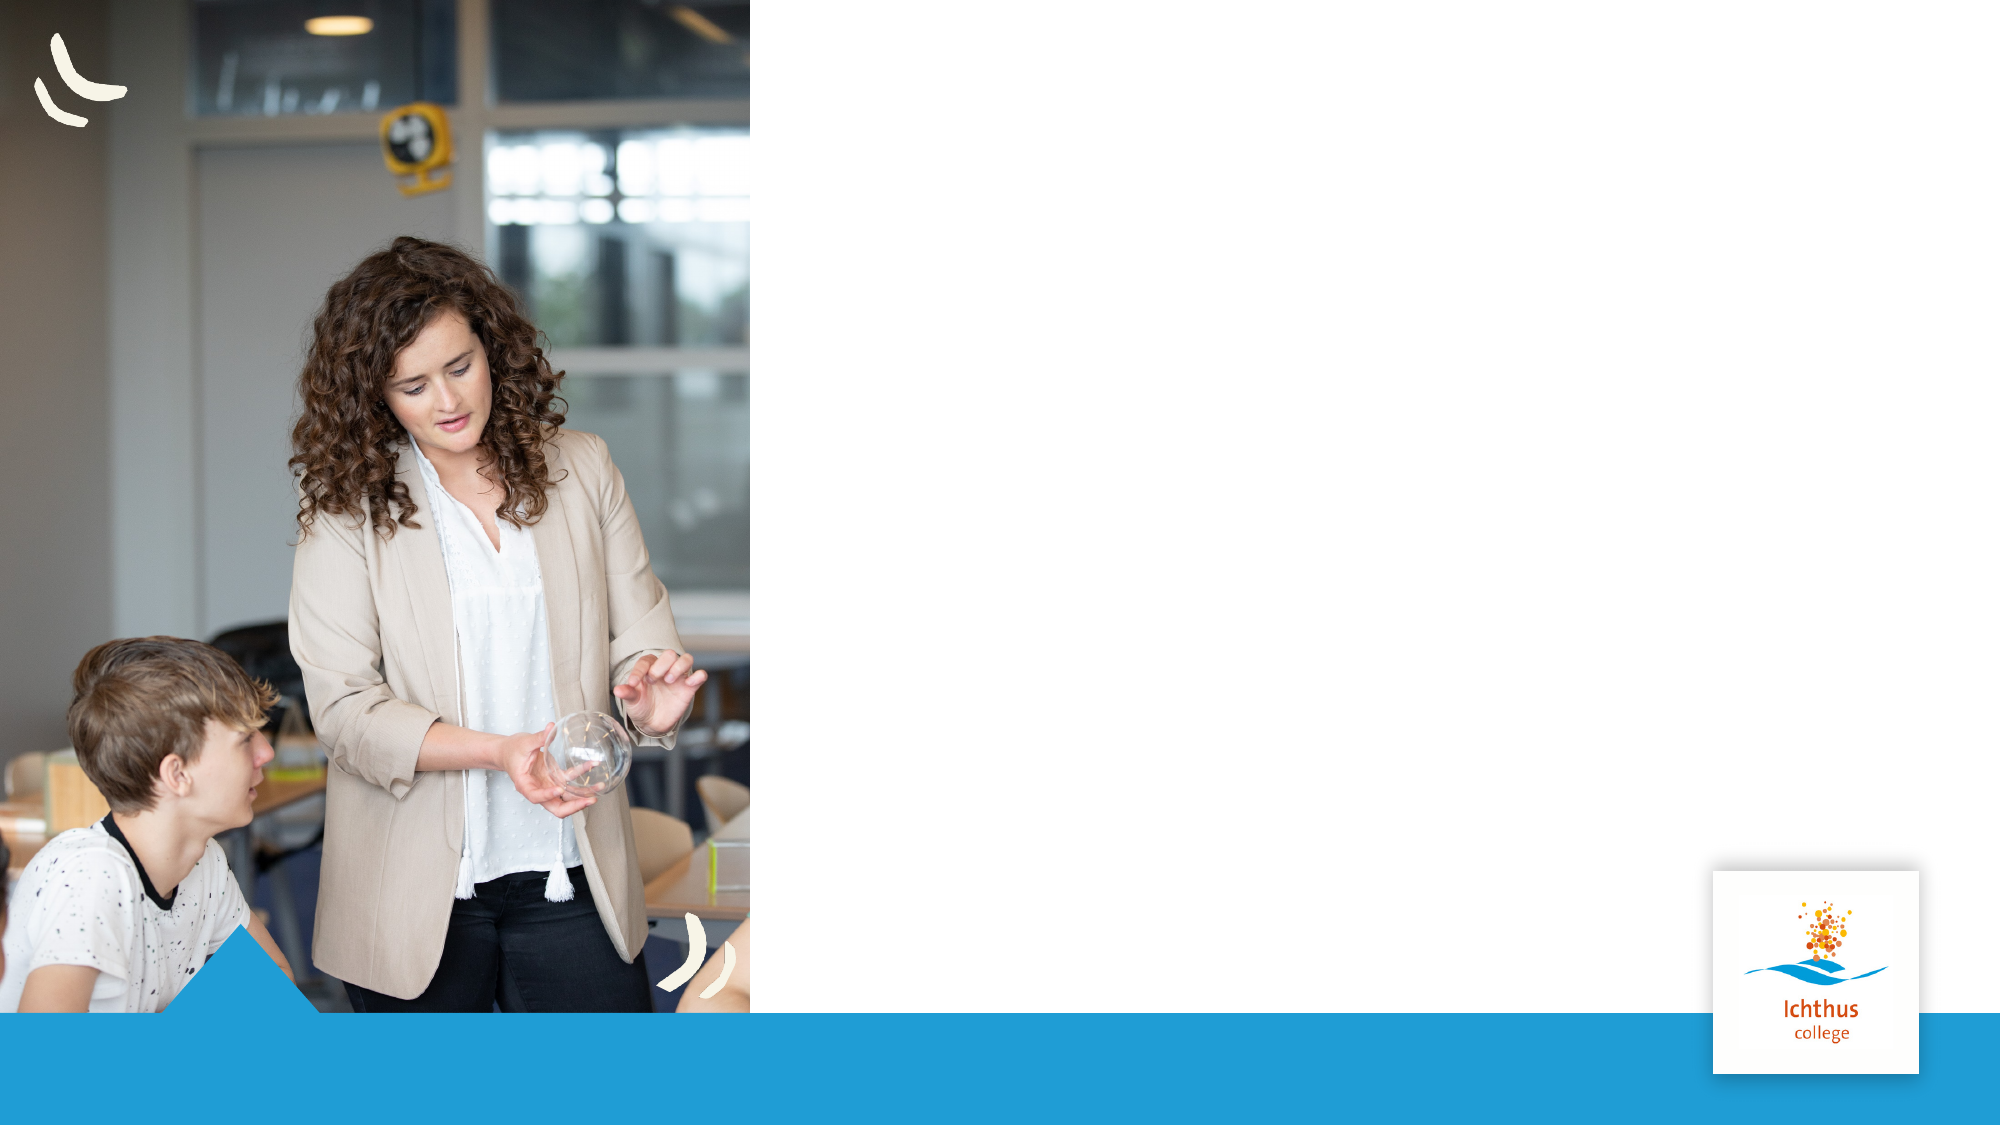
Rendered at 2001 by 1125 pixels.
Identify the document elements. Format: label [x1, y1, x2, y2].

picture [0, 0, 750, 1013]
picture [1690, 842, 1942, 1103]
